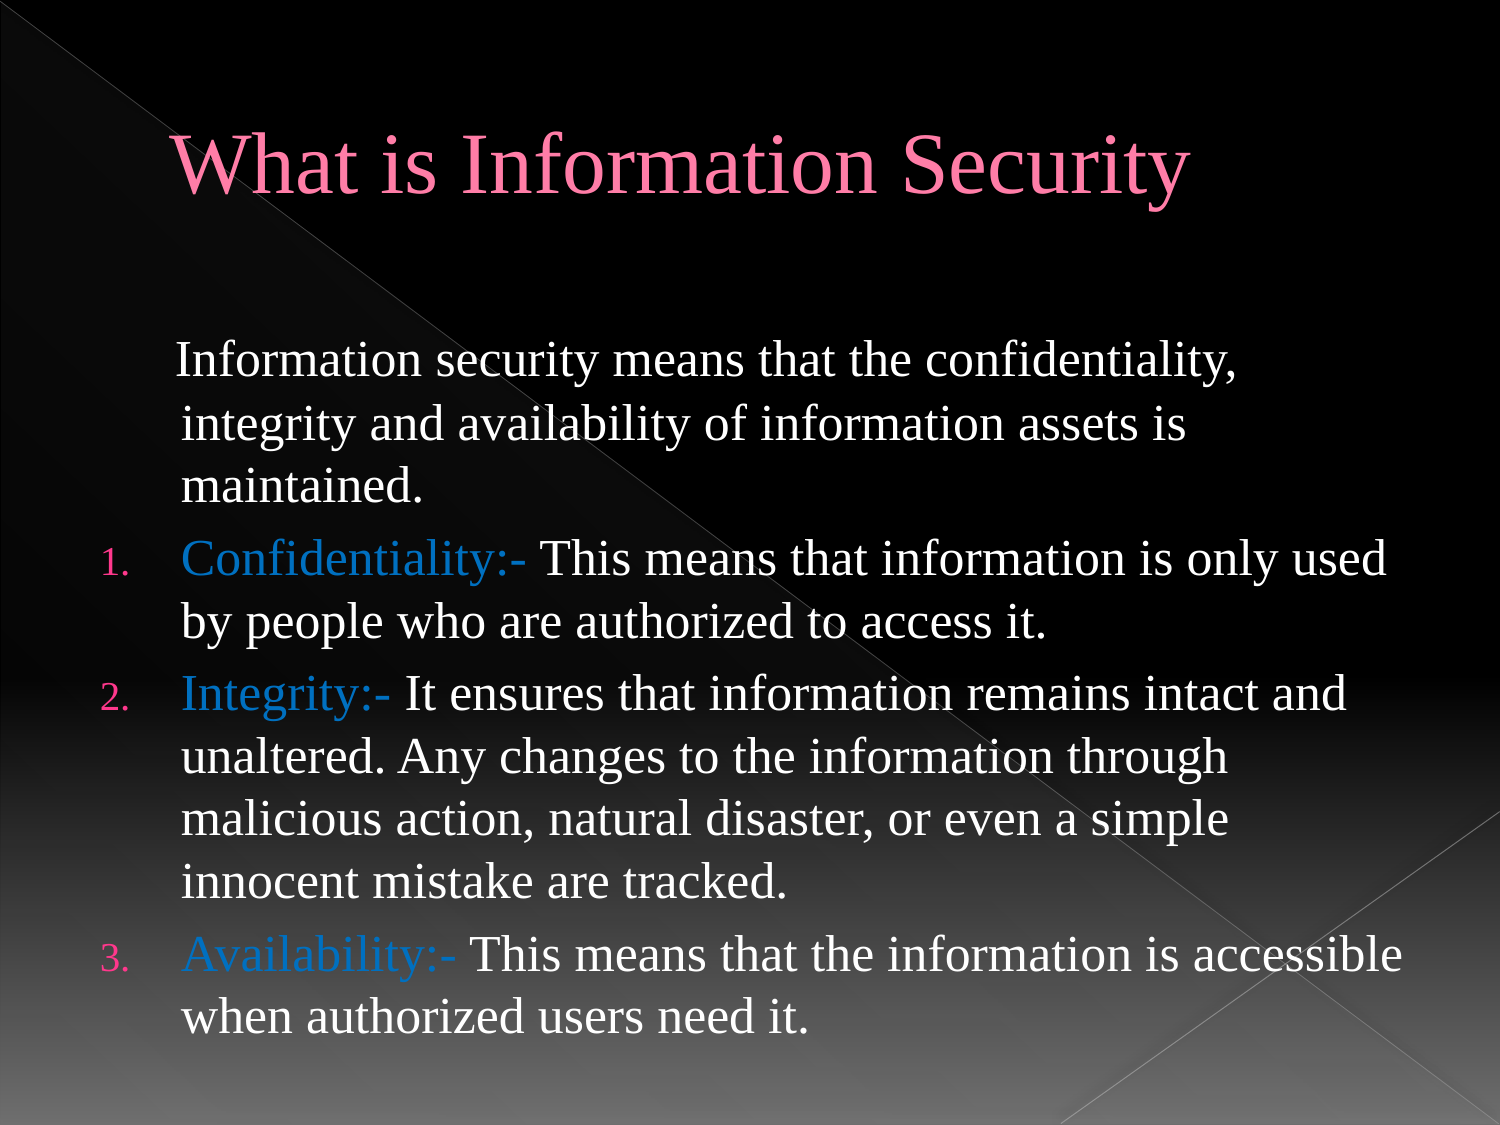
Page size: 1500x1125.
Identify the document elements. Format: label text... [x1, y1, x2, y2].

list Information security means that the confidentiality, integrity and availability of information assets is maintained. Confidentiality:- This means that information is only used by people who are authorized to access it. Integrity:- It ensures that information remains intact and unaltered. Any changes to the information through malicious action, natural disaster, or even a simple innocent mistake are tracked. Availability:- This means that the information is accessible when authorized users need it. [75, 308, 1425, 1059]
title What is Information Security [75, 43, 1425, 274]
